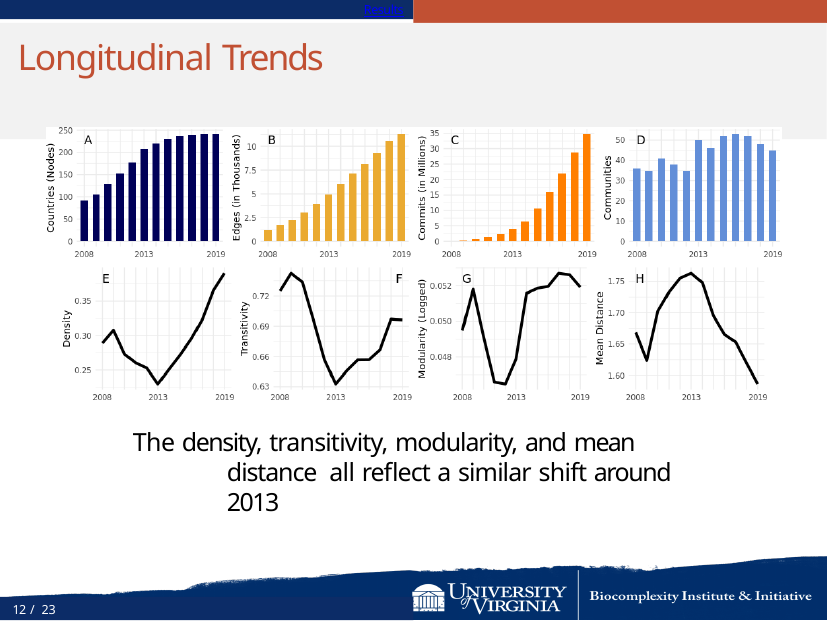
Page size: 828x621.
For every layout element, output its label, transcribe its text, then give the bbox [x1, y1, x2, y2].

text_box Results [0, 0, 413, 20]
picture [46, 126, 782, 257]
title Longitudinal Trends [0, 22, 827, 140]
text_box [0, 503, 827, 621]
text_box The density, transitivity, modularity, and mean distance all reflect a similar shift around 2013 [130, 424, 696, 502]
text_box [413, 0, 827, 22]
picture [62, 267, 767, 401]
